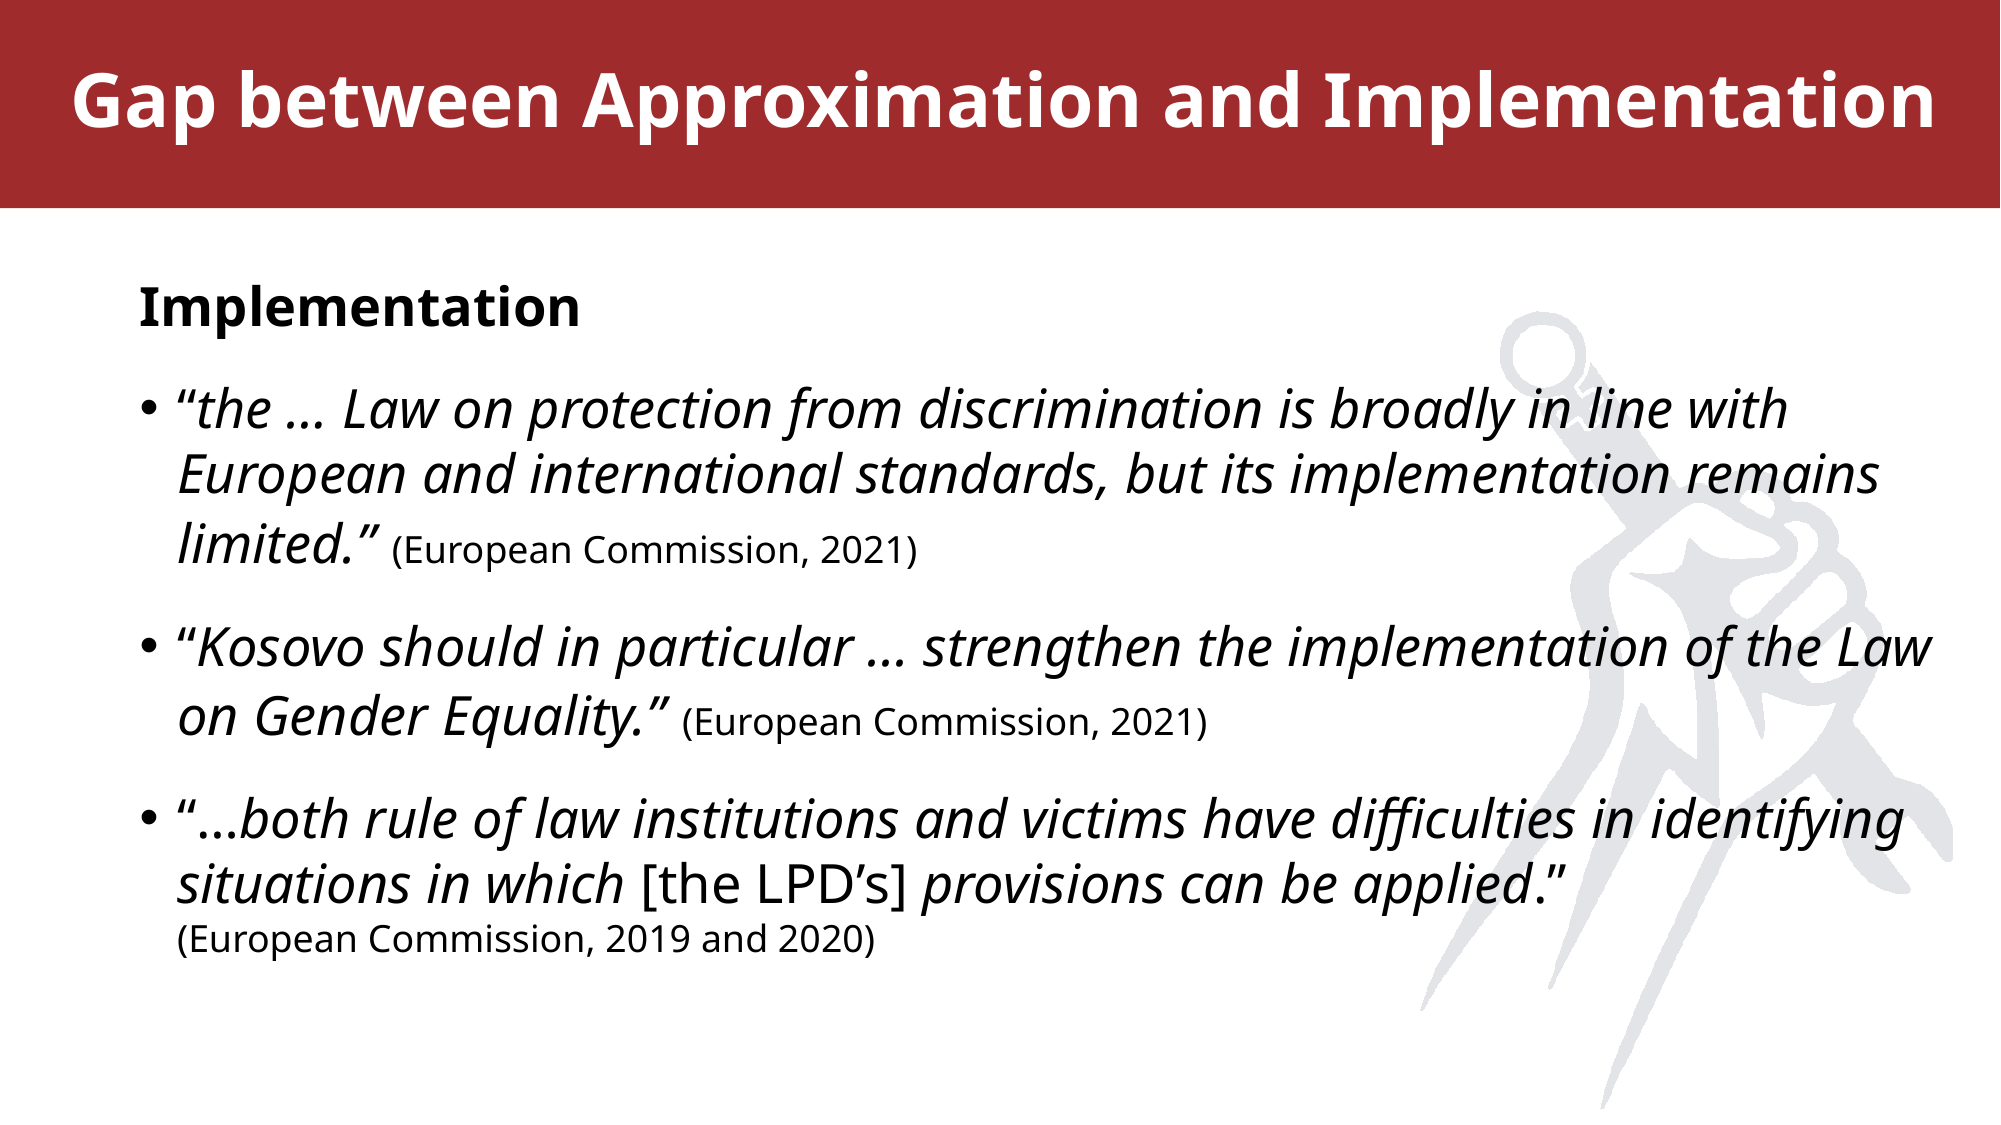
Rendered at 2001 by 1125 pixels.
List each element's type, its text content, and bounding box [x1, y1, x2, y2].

list Implementation “the … Law on protection from discrimination is broadly in line with European and international standards, but its implementation remains limited.” (European Commission, 2021) “Kosovo should in particular ... strengthen the implementation of the Law on Gender Equality.” (European Commission, 2021) “…both rule of law institutions and victims have difficulties in identifying situations in which [the LPD’s] provisions can be applied.” (European Commission, 2019 and 2020) [124, 264, 1962, 1089]
title Gap between Approximation and Implementation [55, 0, 2000, 207]
